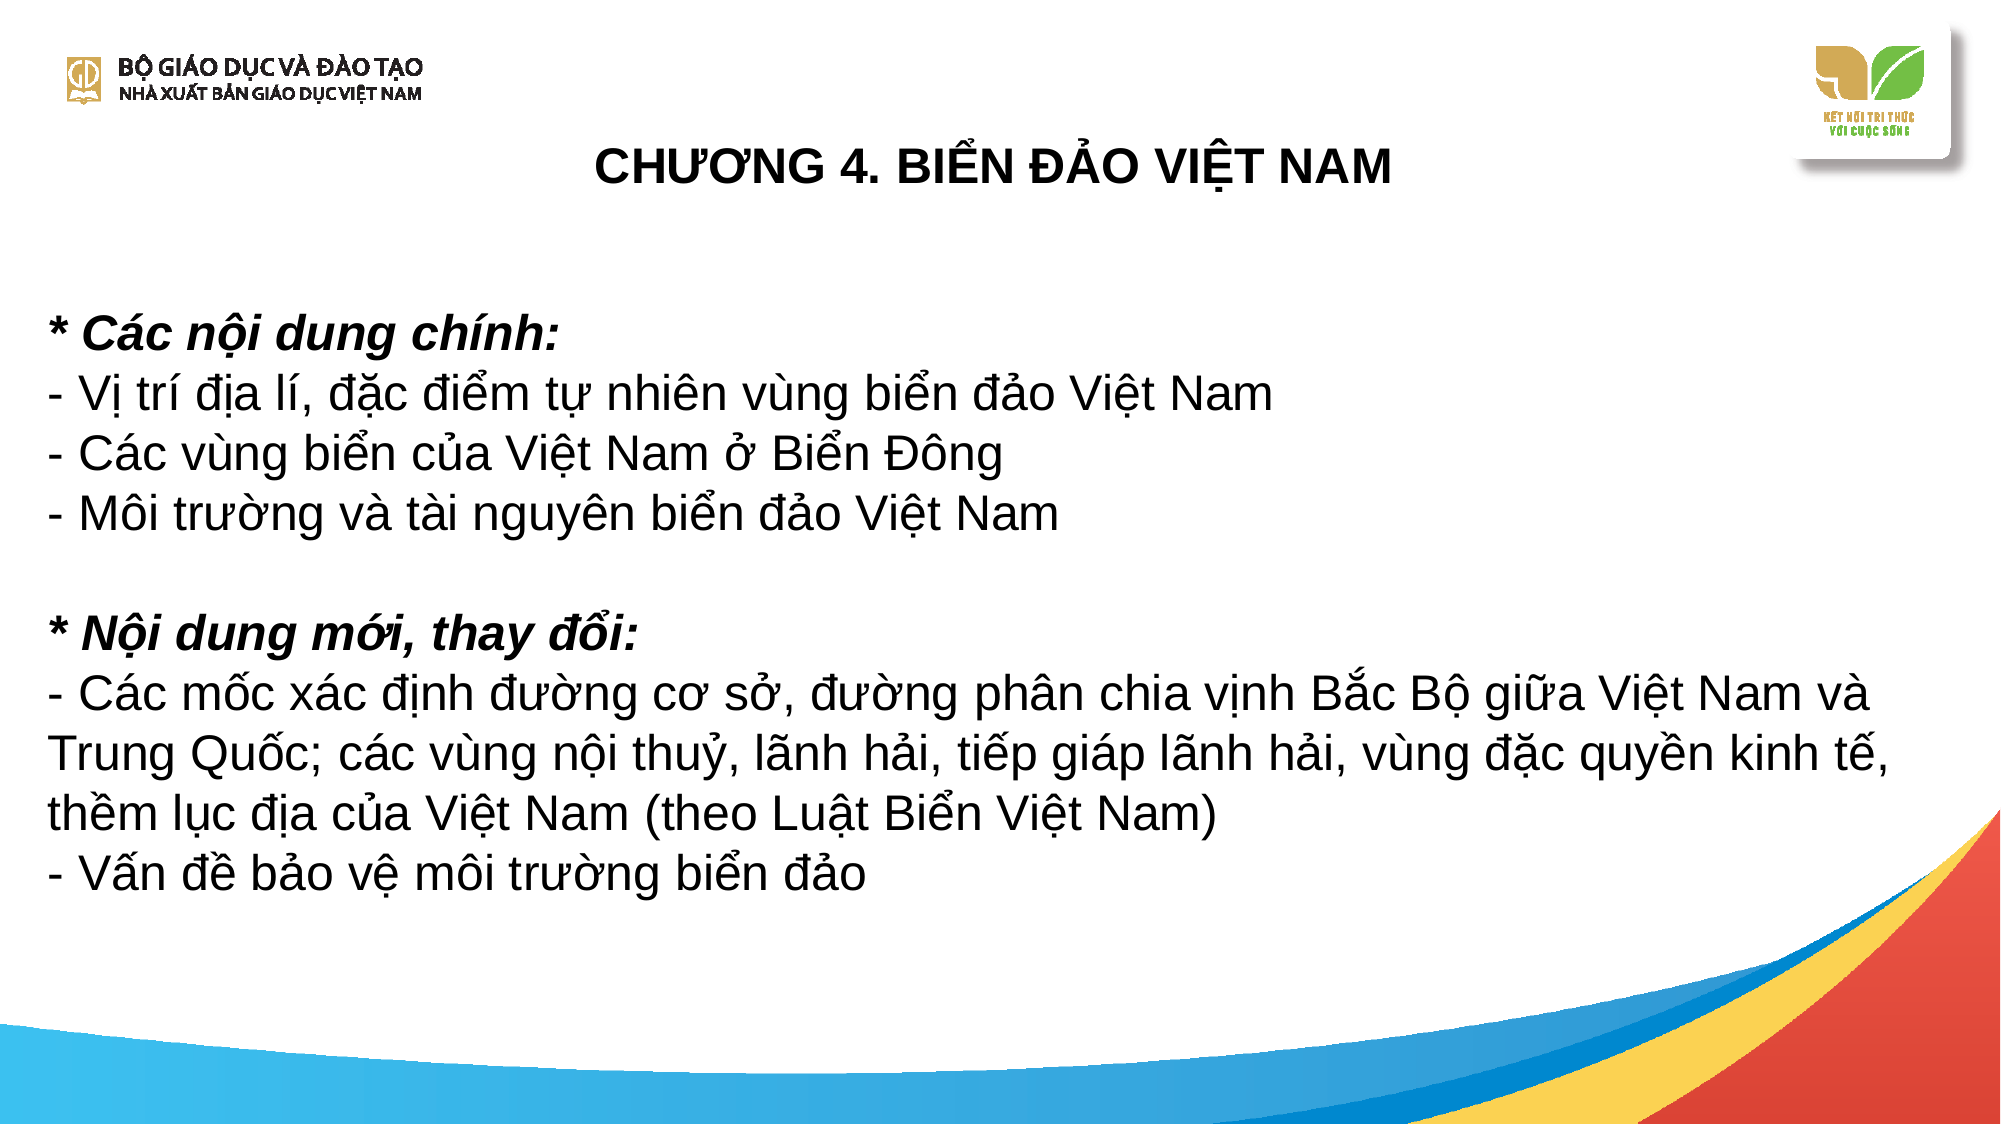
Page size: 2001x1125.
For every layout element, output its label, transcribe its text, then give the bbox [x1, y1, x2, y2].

text_box CHƯƠNG 4. BIỂN ĐẢO VIỆT NAM [344, 126, 1644, 202]
picture [0, 0, 2001, 1125]
title * Các nội dung chính: - Vị trí địa lí, đặc điểm tự nhiên vùng biển đảo Việt Nam - Các vùng biển của Việt Nam ở Biển Đông - Môi trường và tài nguyên biển đảo Việt Nam * Nội dung mới, thay đổi: - Các mốc xác định đường cơ sở, đường phân chia vịnh Bắc Bộ giữa Việt Nam và Trung Quốc; các vùng nội thuỷ, lãnh hải, tiếp giáp lãnh hải, vùng đặc quyền kinh tế, thềm lục địa của Việt Nam (theo Luật Biển Việt Nam) - Vấn đề bảo vệ môi trường biển đảo [32, 164, 1956, 1037]
